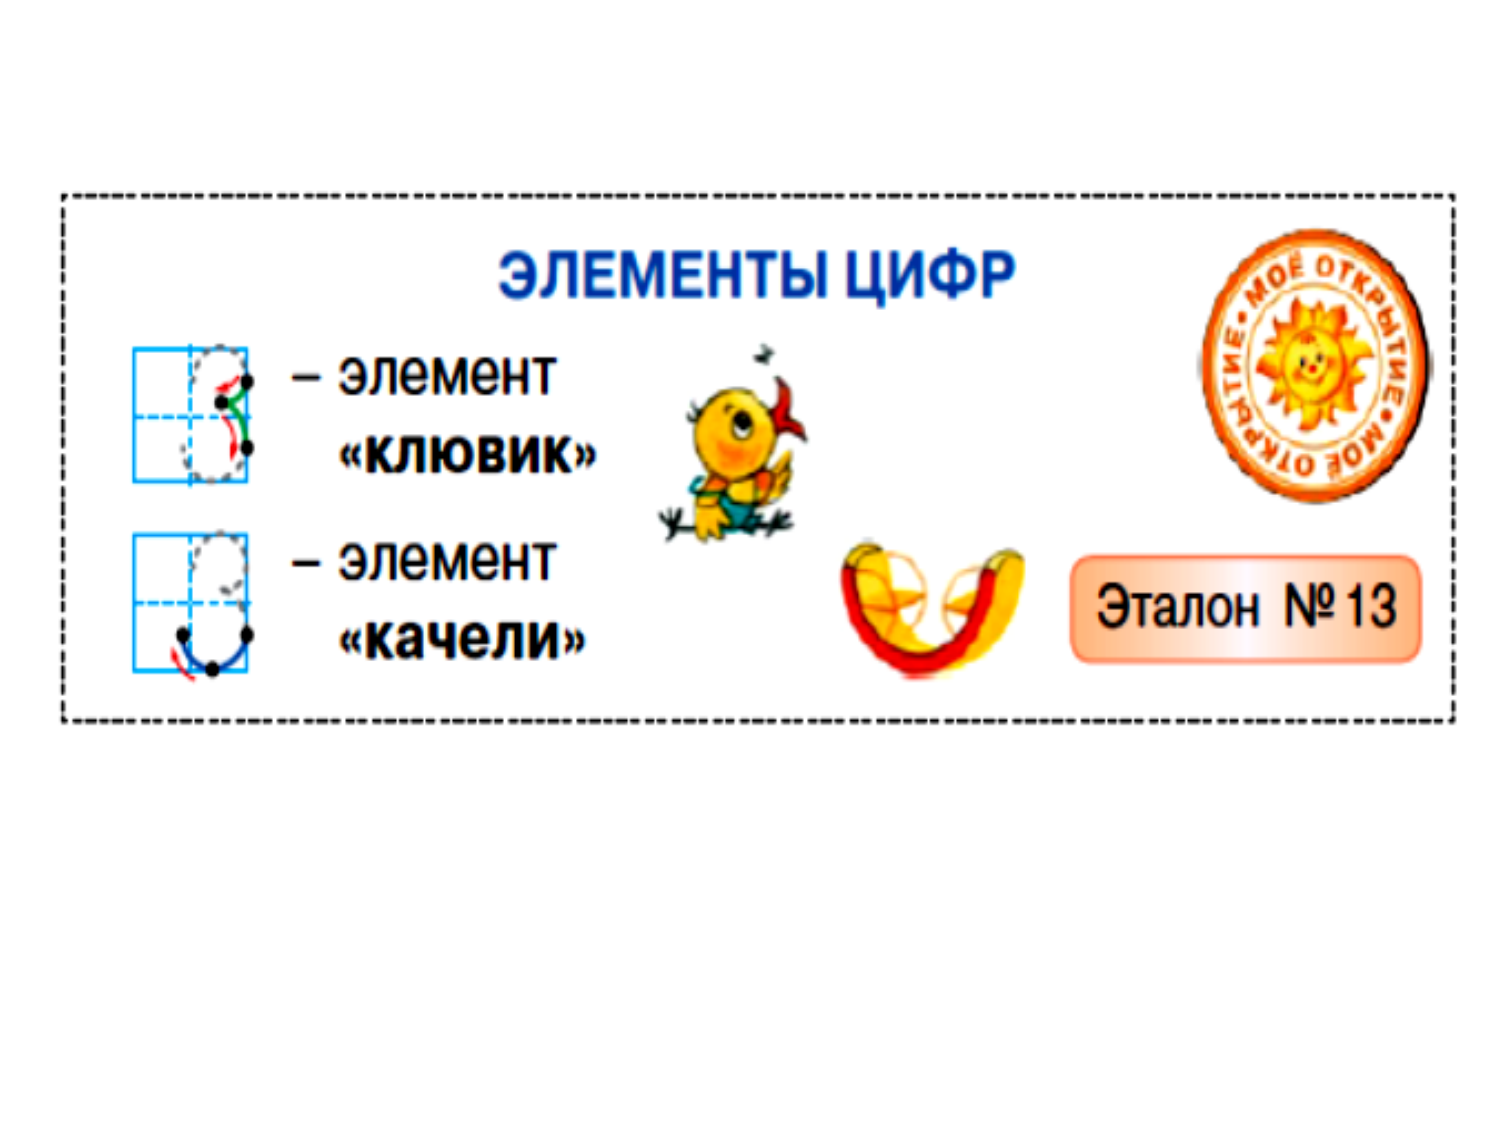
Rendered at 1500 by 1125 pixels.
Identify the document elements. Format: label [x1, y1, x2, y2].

picture [52, 184, 1459, 729]
